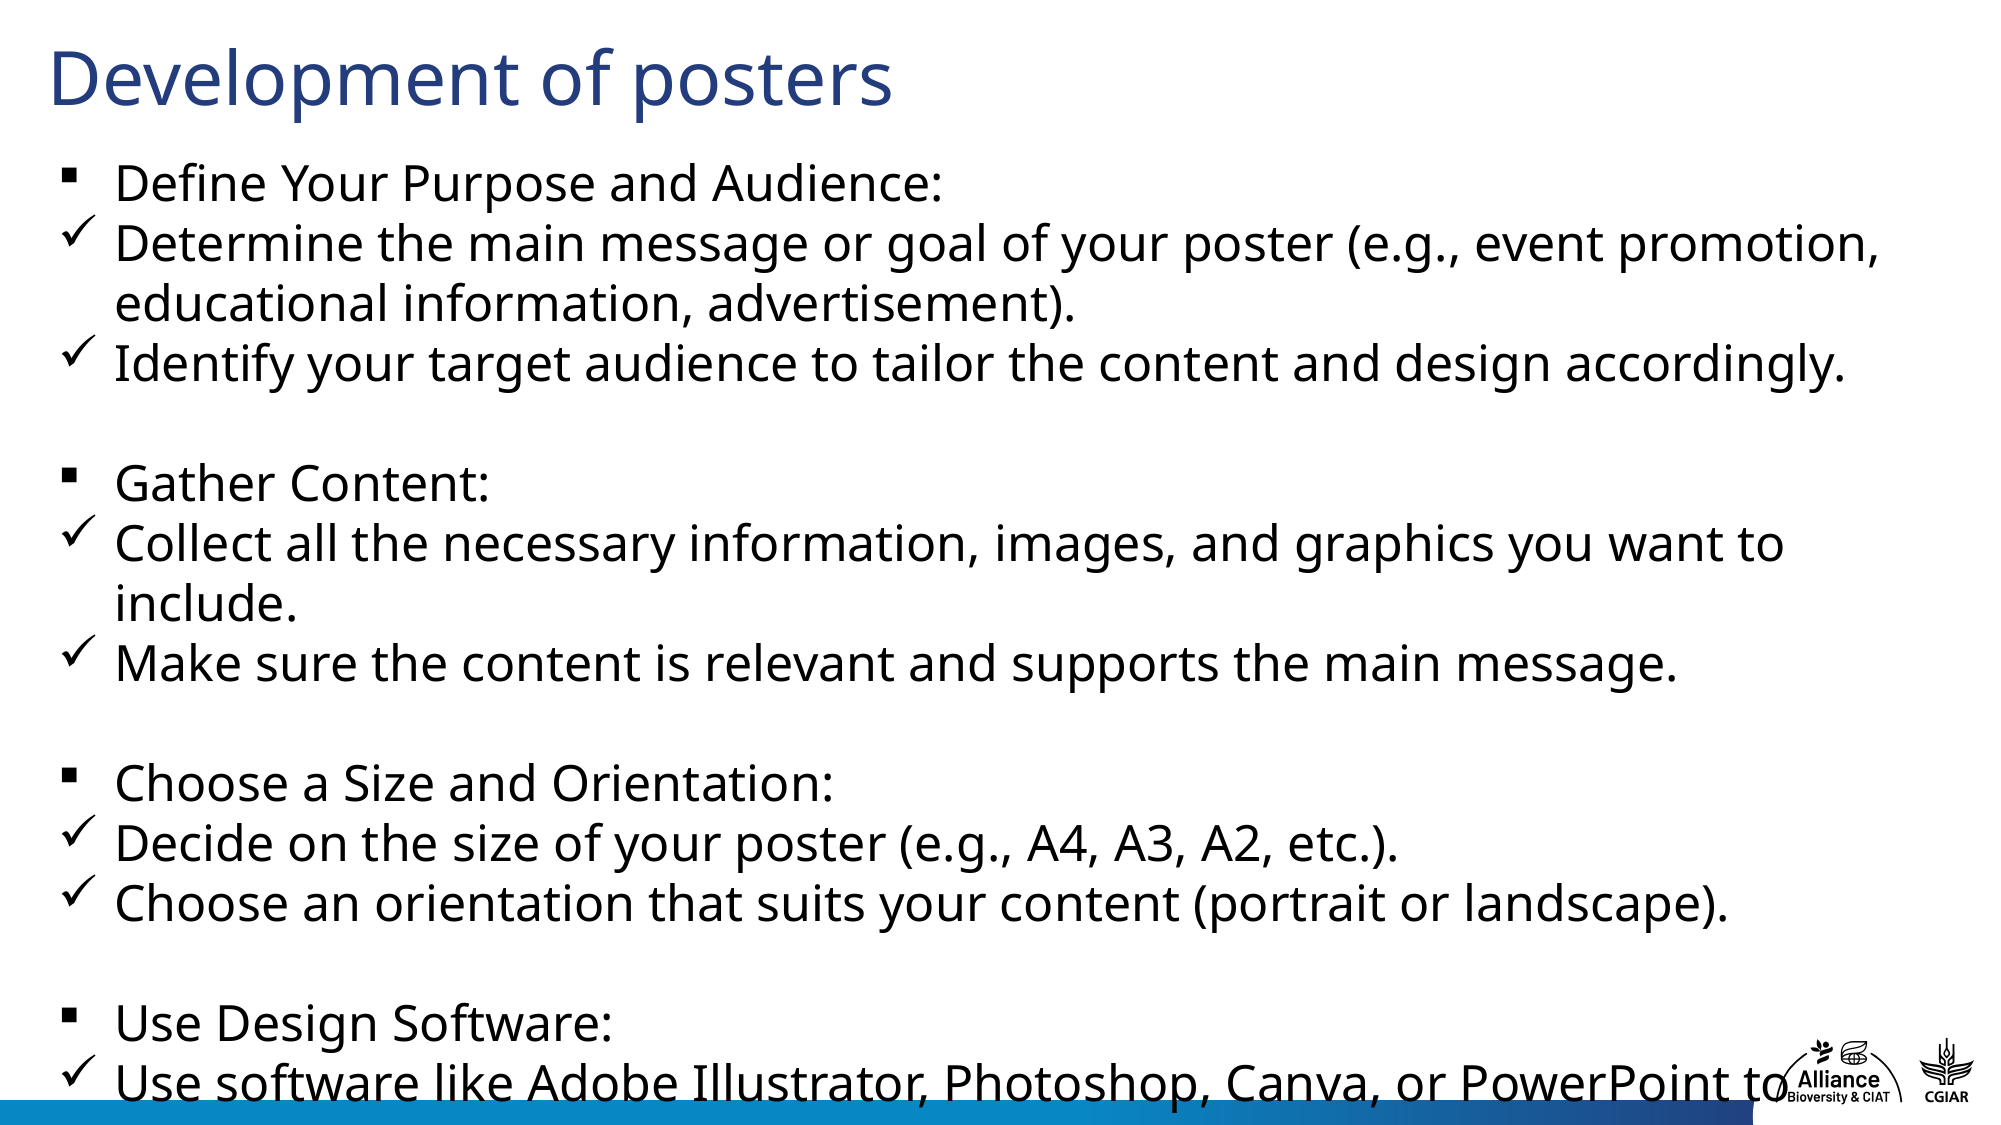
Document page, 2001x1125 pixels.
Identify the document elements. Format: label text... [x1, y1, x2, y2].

text_box Define Your Purpose and Audience: Determine the main message or goal of your poster (e.g., event promotion, educational information, advertisement). Identify your target audience to tailor the content and design accordingly. Gather Content: Collect all the necessary information, images, and graphics you want to include. Make sure the content is relevant and supports the main message. Choose a Size and Orientation: Decide on the size of your poster (e.g., A4, A3, A2, etc.). Choose an orientation that suits your content (portrait or landscape). Use Design Software: Use software like Adobe Illustrator, Photoshop, Canva, or PowerPoint to create your poster. [43, 143, 1927, 1125]
title Development of posters [32, 33, 1835, 160]
picture [1927, 1027, 1985, 1115]
